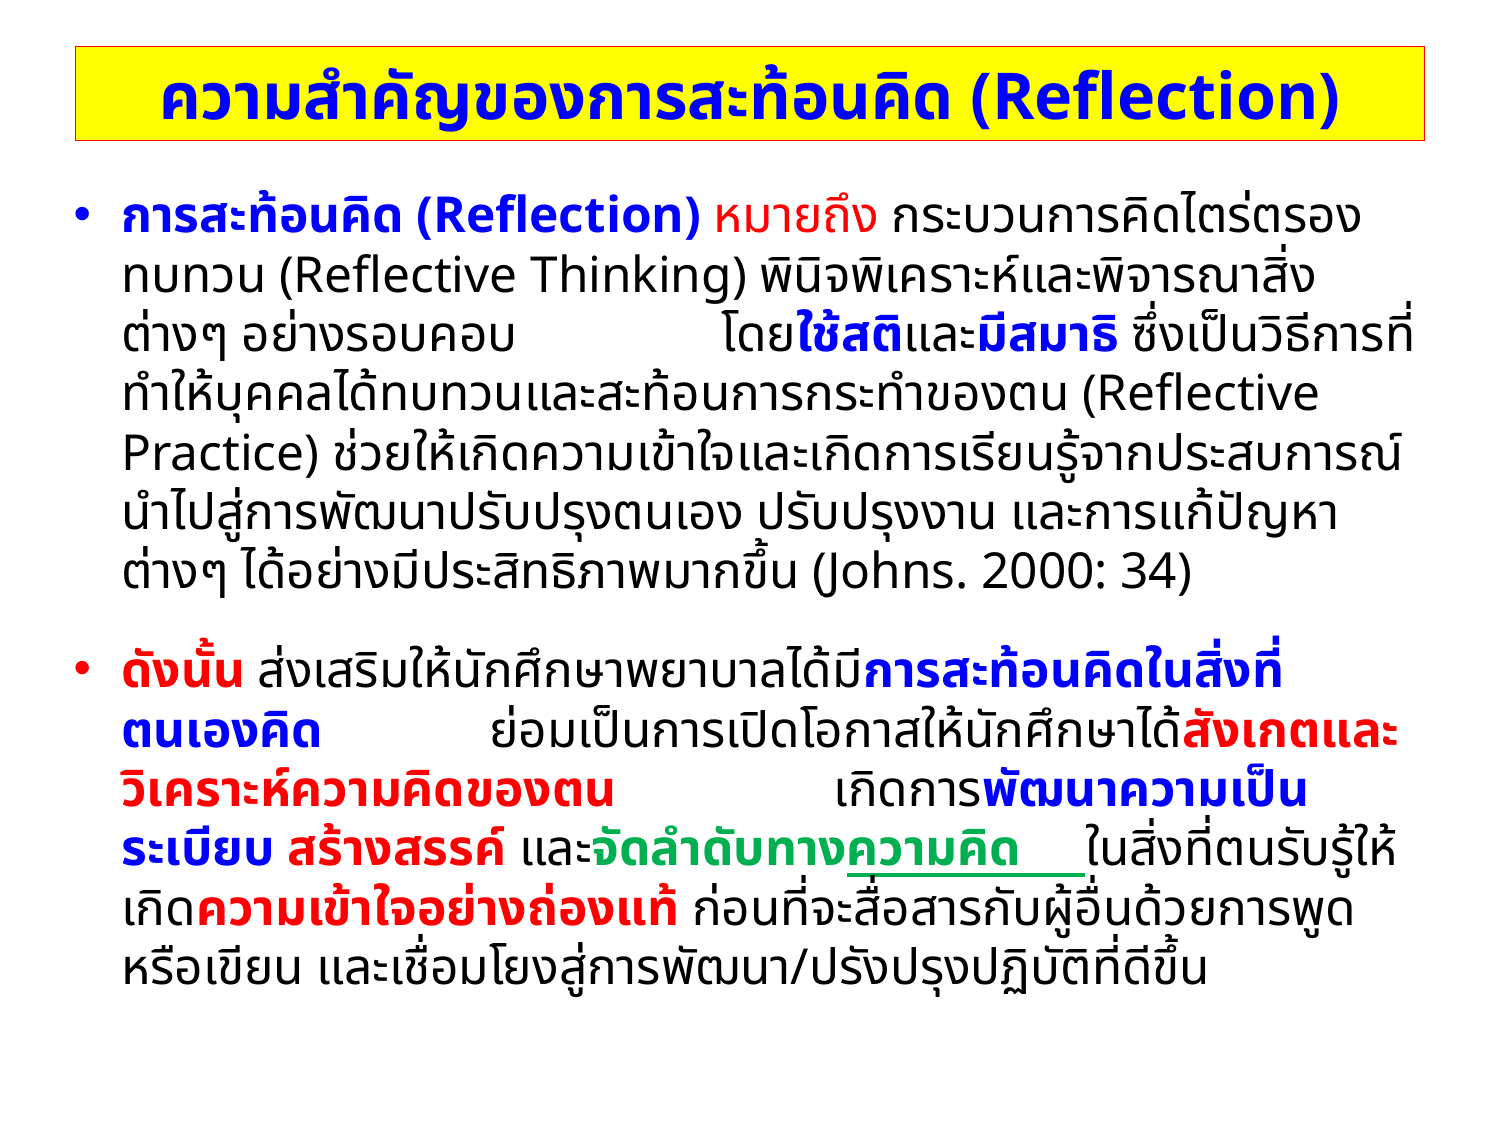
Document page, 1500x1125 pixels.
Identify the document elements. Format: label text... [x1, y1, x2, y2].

title ความสำคัญของการสะท้อนคิด (Reflection) [75, 46, 1425, 141]
list การสะท้อนคิด (Reflection) หมายถึง กระบวนการคิดไตร่ตรองทบทวน (Reflective Thinking) พินิจพิเคราะห์และพิจารณาสิ่งต่างๆ อย่างรอบคอบ โดยใช้สติและมีสมาธิ ซึ่งเป็นวิธีการที่ทำให้บุคคลได้ทบทวนและสะท้อนการกระทำของตน (Reflective Practice) ช่วยให้เกิดความเข้าใจและเกิดการเรียนรู้จากประสบการณ์ นำไปสู่การพัฒนาปรับปรุงตนเอง ปรับปรุงงาน และการแก้ปัญหาต่างๆ ได้อย่างมีประสิทธิภาพมากขึ้น (Johns. 2000: 34) ดังนั้น ส่งเสริมให้นักศึกษาพยาบาลได้มีการสะท้อนคิดในสิ่งที่ตนเองคิด ย่อมเป็นการเปิดโอกาสให้นักศึกษาได้สังเกตและวิเคราะห์ความคิดของตน เกิดการพัฒนาความเป็นระเบียบ สร้างสรรค์ และจัดลำดับทางความคิด ในสิ่งที่ตนรับรู้ให้เกิดความเข้าใจอย่างถ่องแท้ ก่อนที่จะสื่อสารกับผู้อื่นด้วยการพูดหรือเขียน และเชื่อมโยงสู่การพัฒนา/ปรังปรุงปฏิบัติที่ดีขึ้น [58, 175, 1432, 1067]
